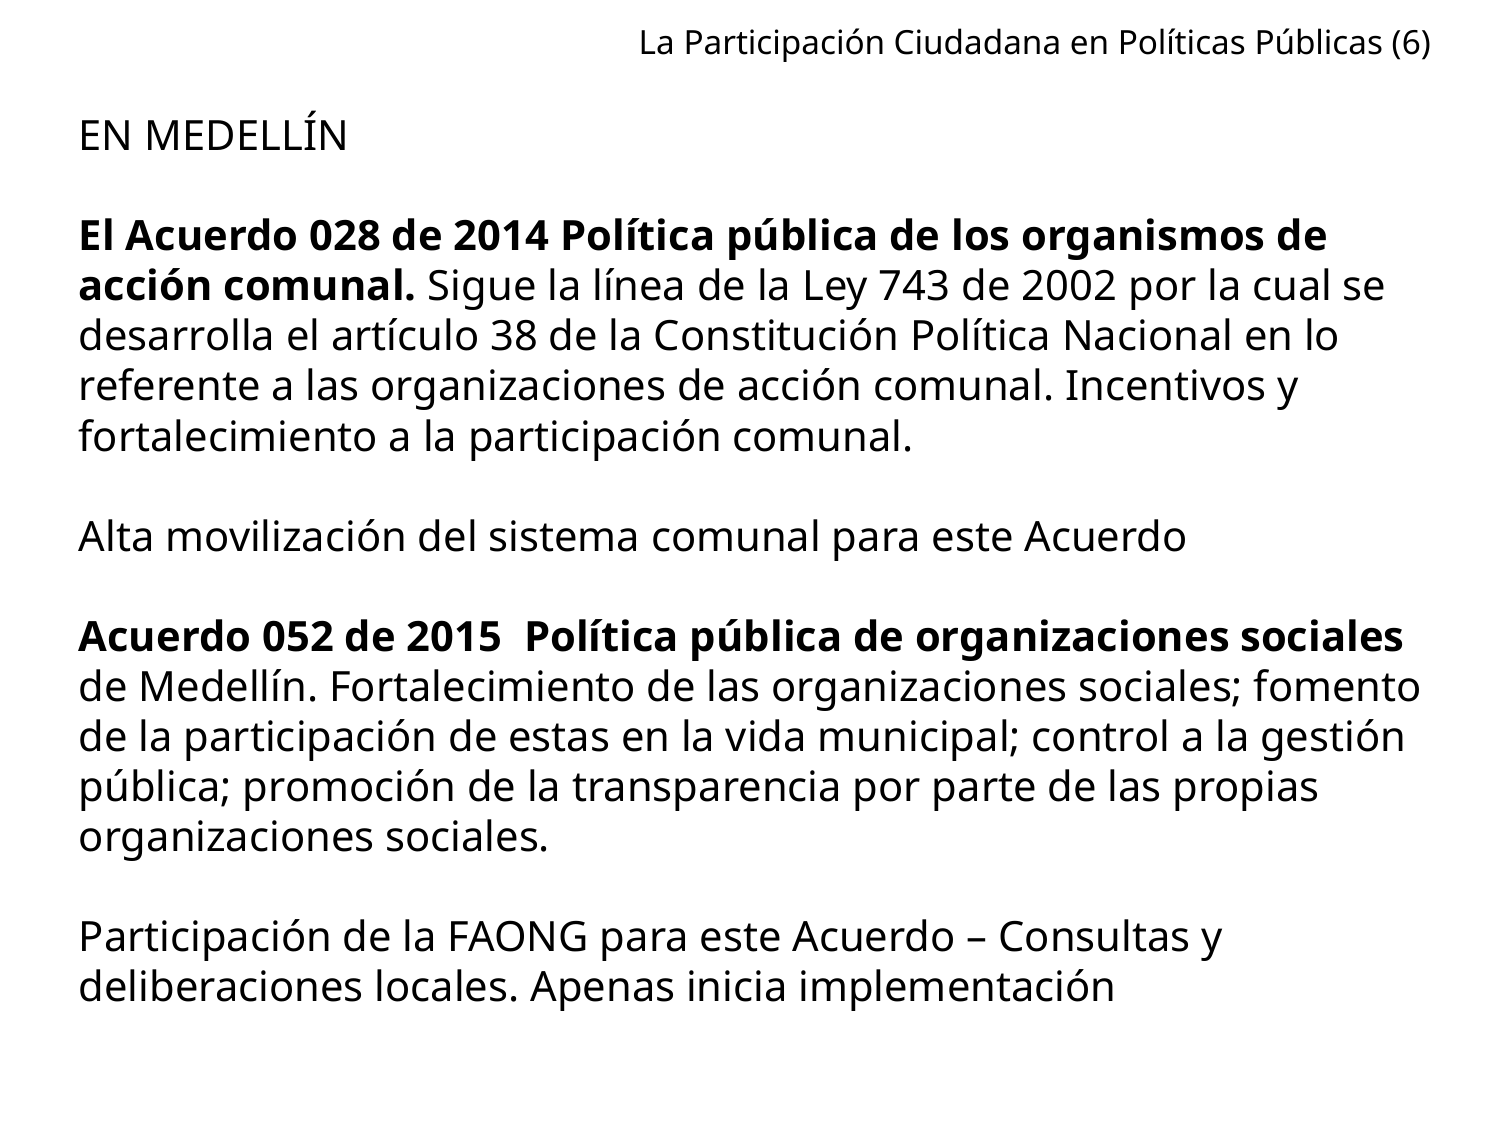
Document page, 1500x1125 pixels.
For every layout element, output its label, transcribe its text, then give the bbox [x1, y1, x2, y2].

text_box La Participación Ciudadana en Políticas Públicas (6) [525, 13, 1447, 69]
text_box EN MEDELLÍN El Acuerdo 028 de 2014 Política pública de los organismos de acción comunal. Sigue la línea de la Ley 743 de 2002 por la cual se desarrolla el artículo 38 de la Constitución Política Nacional en lo referente a las organizaciones de acción comunal. Incentivos y fortalecimiento a la participación comunal. Alta movilización del sistema comunal para este Acuerdo Acuerdo 052 de 2015 Política pública de organizaciones sociales de Medellín. Fortalecimiento de las organizaciones sociales; fomento de la participación de estas en la vida municipal; control a la gestión pública; promoción de la transparencia por parte de las propias organizaciones sociales. Participación de la FAONG para este Acuerdo – Consultas y deliberaciones locales. Apenas inicia implementación [64, 101, 1447, 1017]
